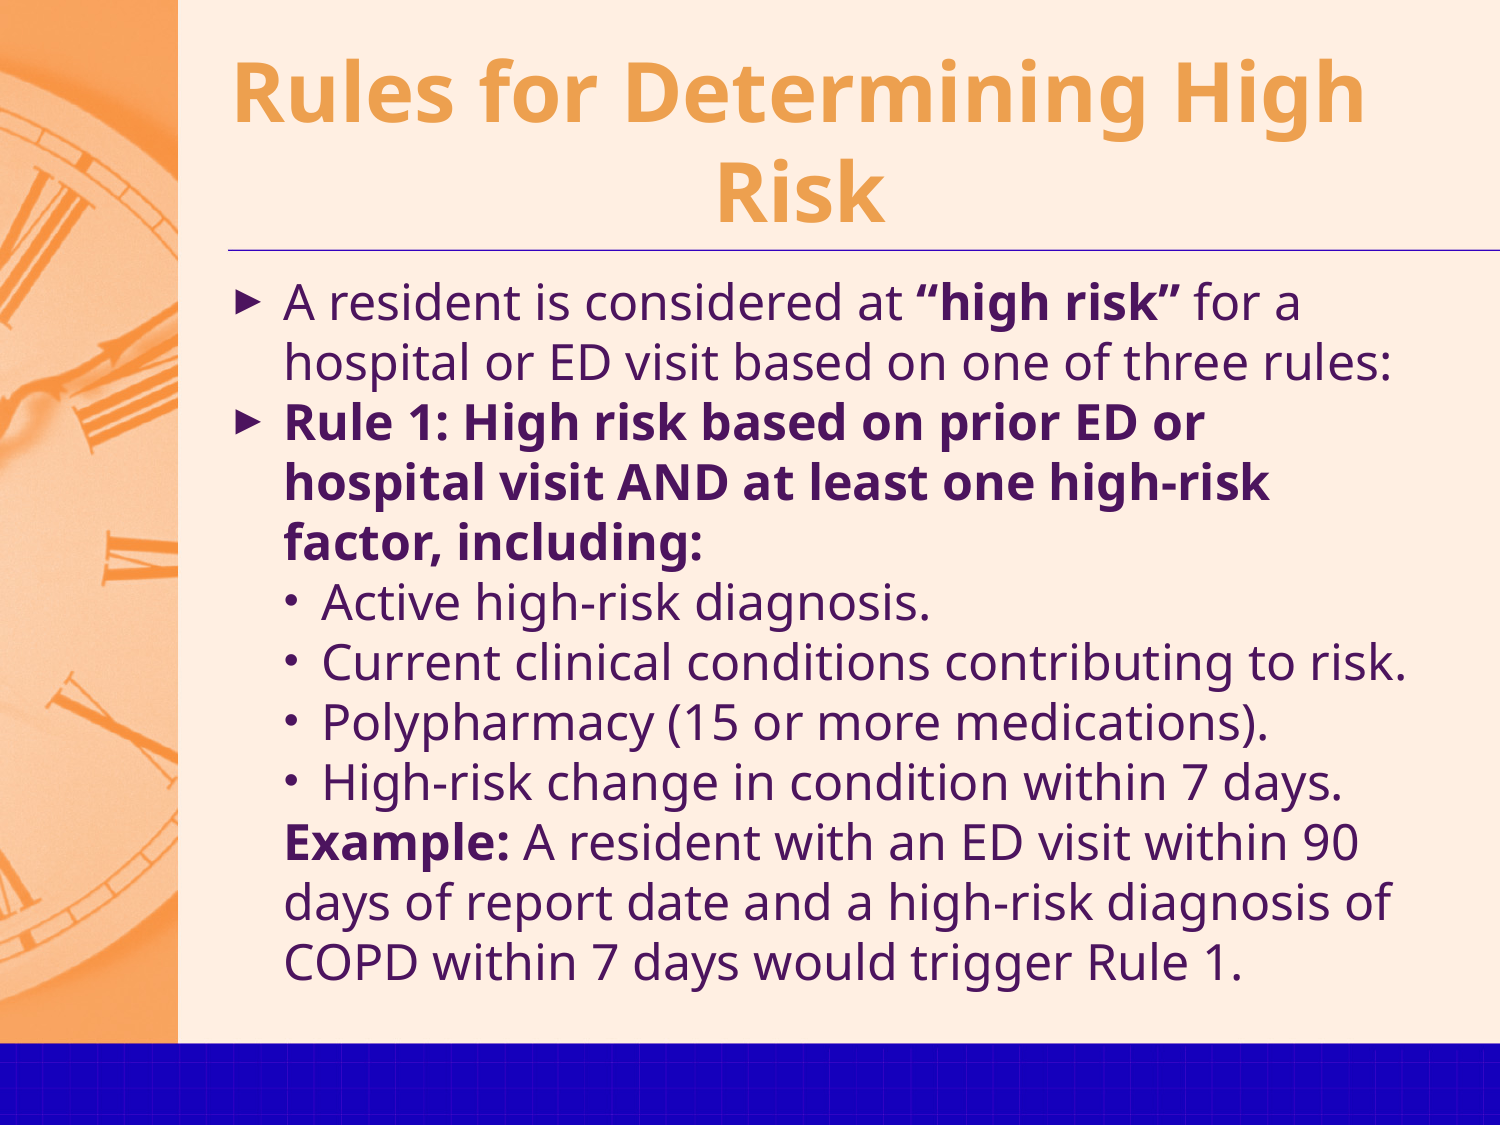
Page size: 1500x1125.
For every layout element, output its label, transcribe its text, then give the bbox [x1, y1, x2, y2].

picture [0, 0, 1500, 1125]
list A resident is considered at “high risk” for a hospital or ED visit based on one of three rules: Rule 1: High risk based on prior ED or hospital visit AND at least one high-risk factor, including: Active high-risk diagnosis. Current clinical conditions contributing to risk. Polypharmacy (15 or more medications). High-risk change in condition within 7 days. Example: A resident with an ED visit within 90 days of report date and a high-risk diagnosis of COPD within 7 days would trigger Rule 1. [212, 262, 1425, 1005]
title Rules for Determining High Risk [174, 45, 1425, 233]
